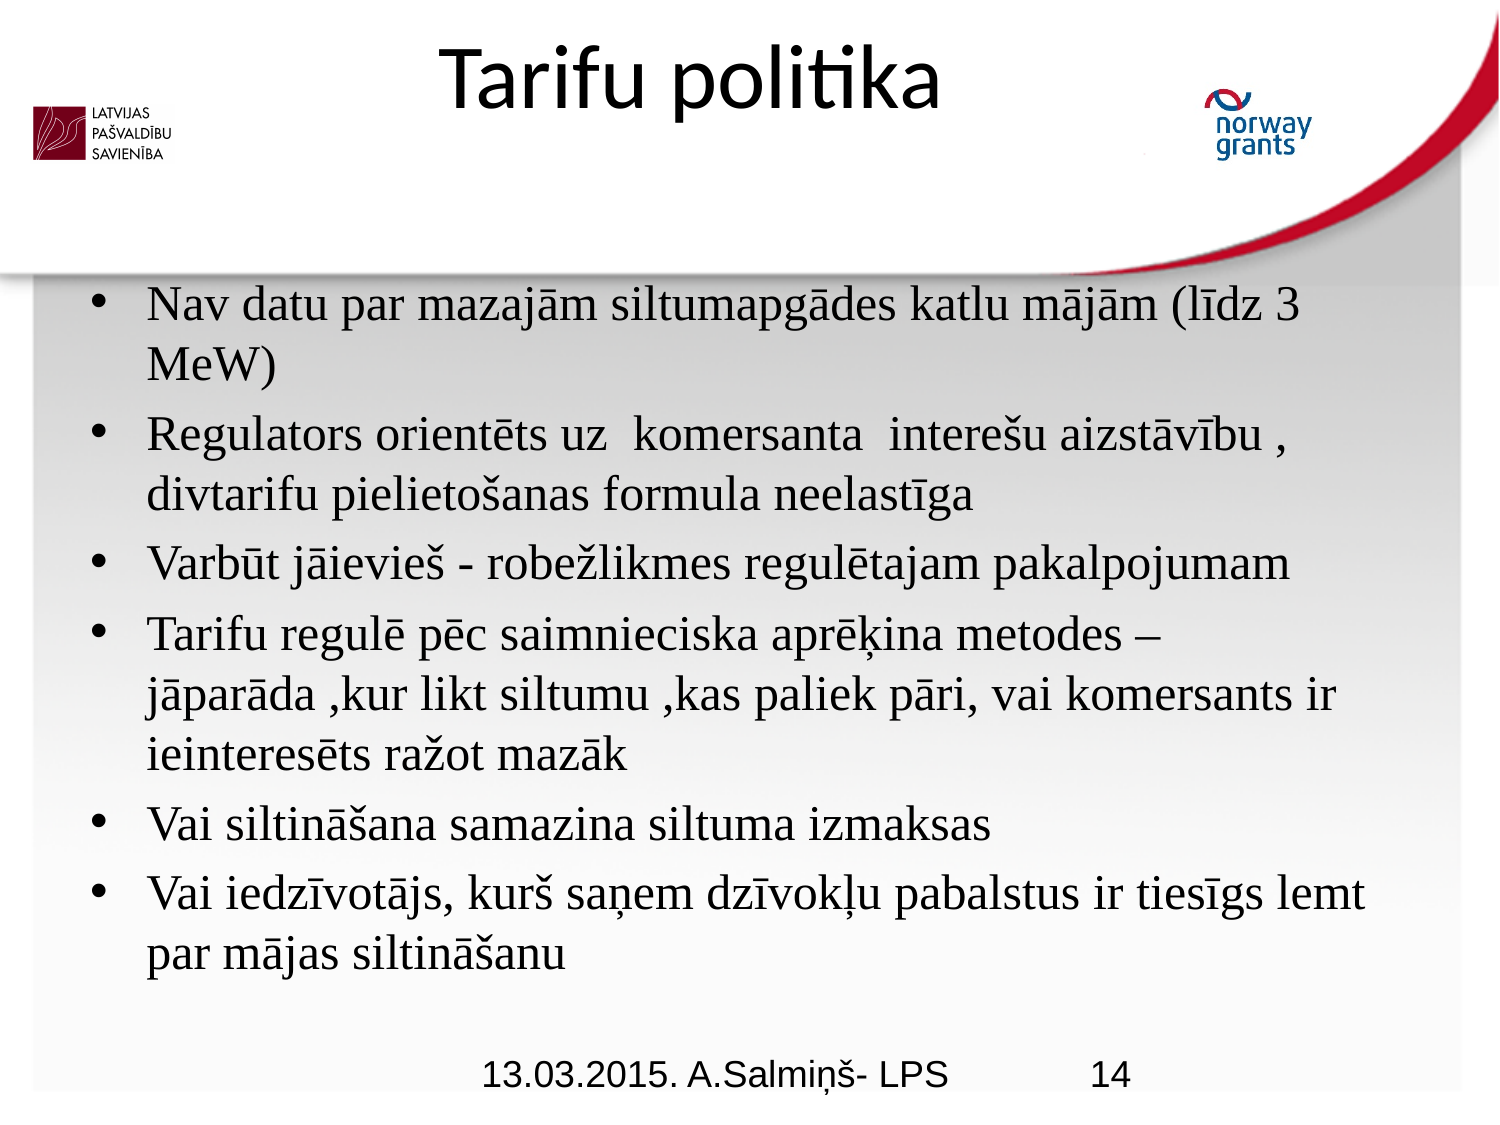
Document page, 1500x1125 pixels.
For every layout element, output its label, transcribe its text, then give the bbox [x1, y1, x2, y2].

title Tarifu politika [180, 9, 1202, 233]
list Nav datu par mazajām siltumapgādes katlu mājām (līdz 3 MeW) Regulators orientēts uz komersanta interešu aizstāvību , divtarifu pielietošanas formula neelastīga Varbūt jāievieš - robežlikmes regulētajam pakalpojumam Tarifu regulē pēc saimnieciska aprēķina metodes – jāparāda ,kur likt siltumu ,kas paliek pāri, vai komersants ir ieinteresēts ražot mazāk Vai siltināšana samazina siltuma izmaksas Vai iedzīvotājs, kurš saņem dzīvokļu pabalstus ir tiesīgs lemt par mājas siltināšanu [75, 262, 1425, 1005]
footer 13.03.2015. A.Salmiņš- LPS [466, 1042, 988, 1103]
picture [0, 0, 1500, 1125]
slide_number 14 [1074, 1042, 1425, 1103]
